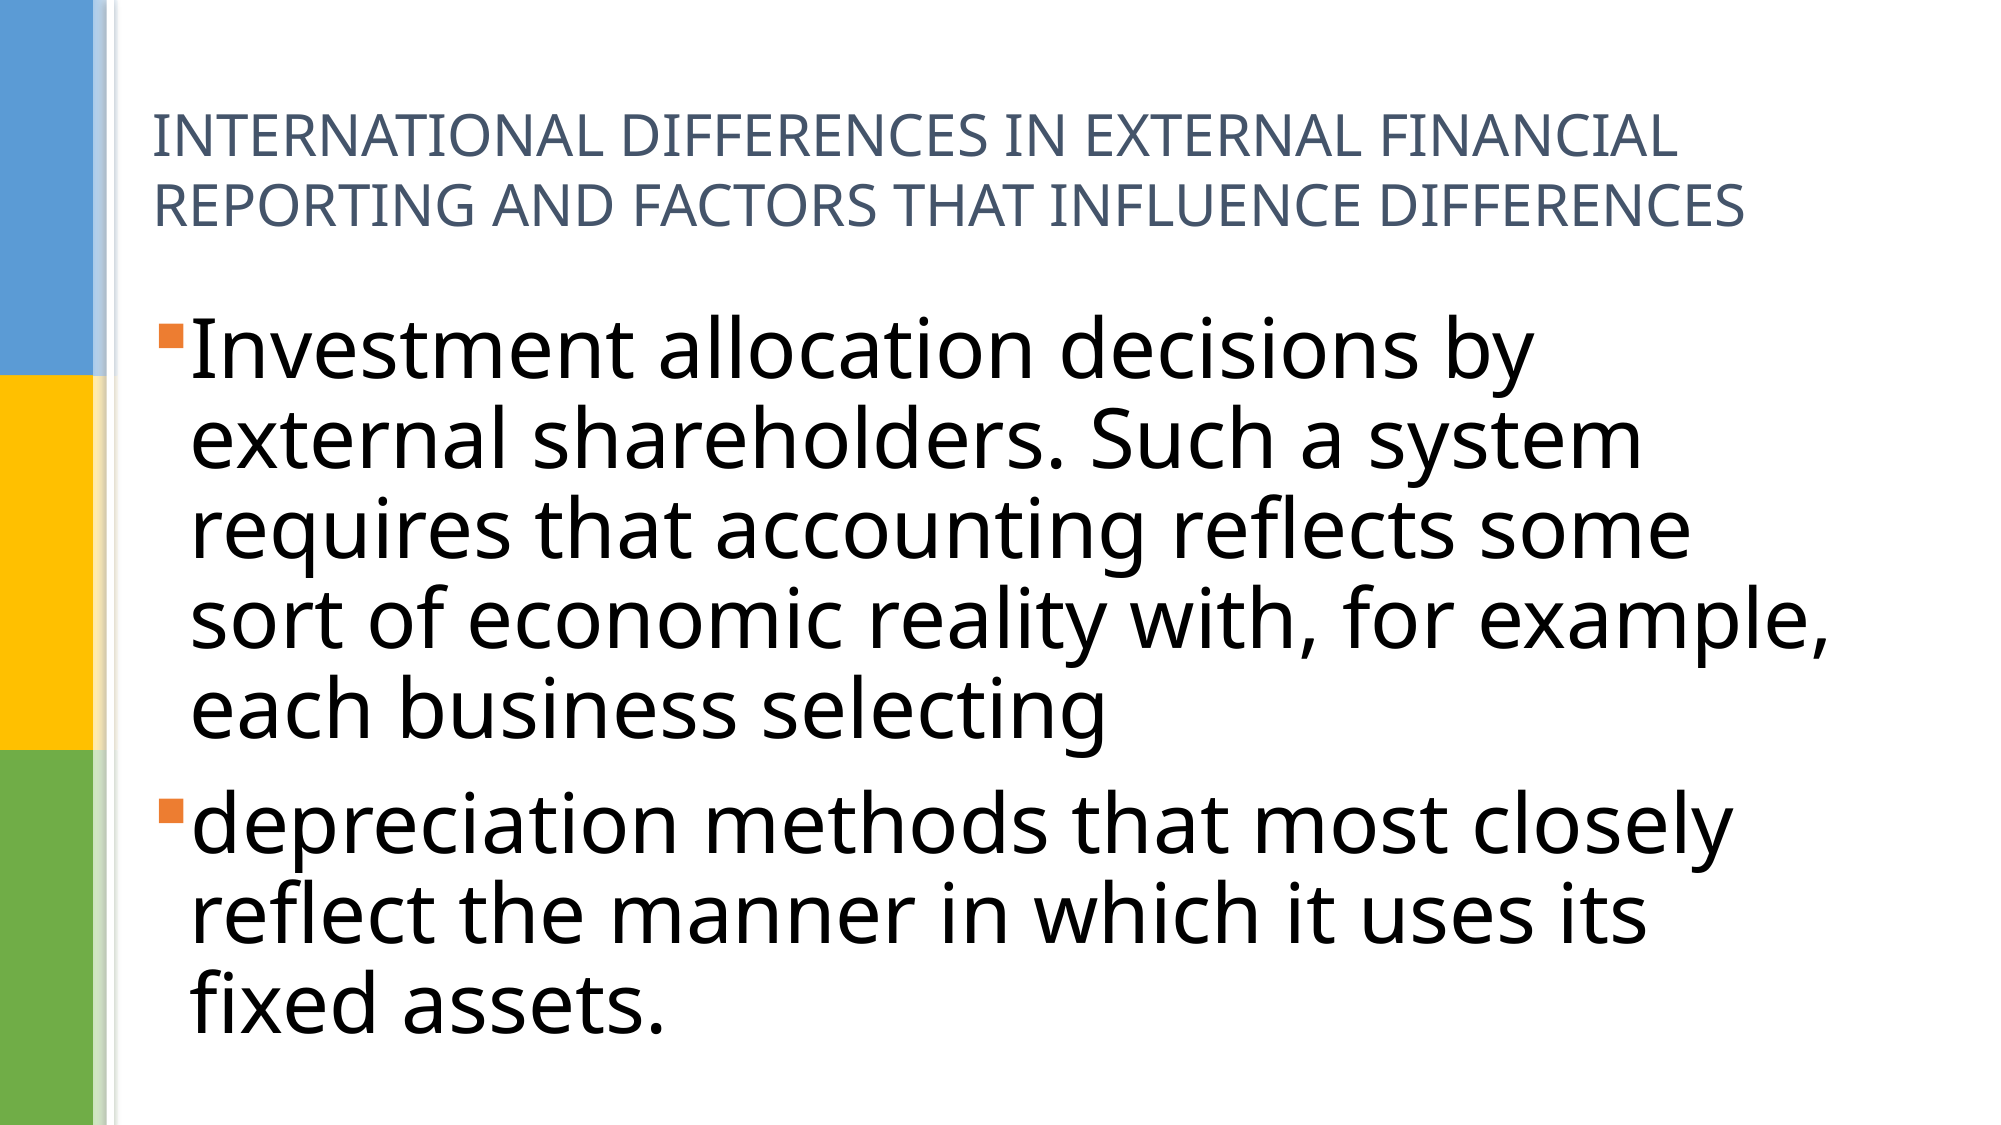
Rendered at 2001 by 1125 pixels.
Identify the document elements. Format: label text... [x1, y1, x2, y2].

list Investment allocation decisions by external shareholders. Such a system requires that accounting reflects some sort of economic reality with, for example, each business selecting depreciation methods that most closely reflect the manner in which it uses its fixed assets. [137, 299, 1863, 1014]
title INTERNATIONAL DIFFERENCES IN EXTERNAL FINANCIAL REPORTING AND FACTORS THAT INFLUENCE DIFFERENCES [137, 59, 1863, 278]
